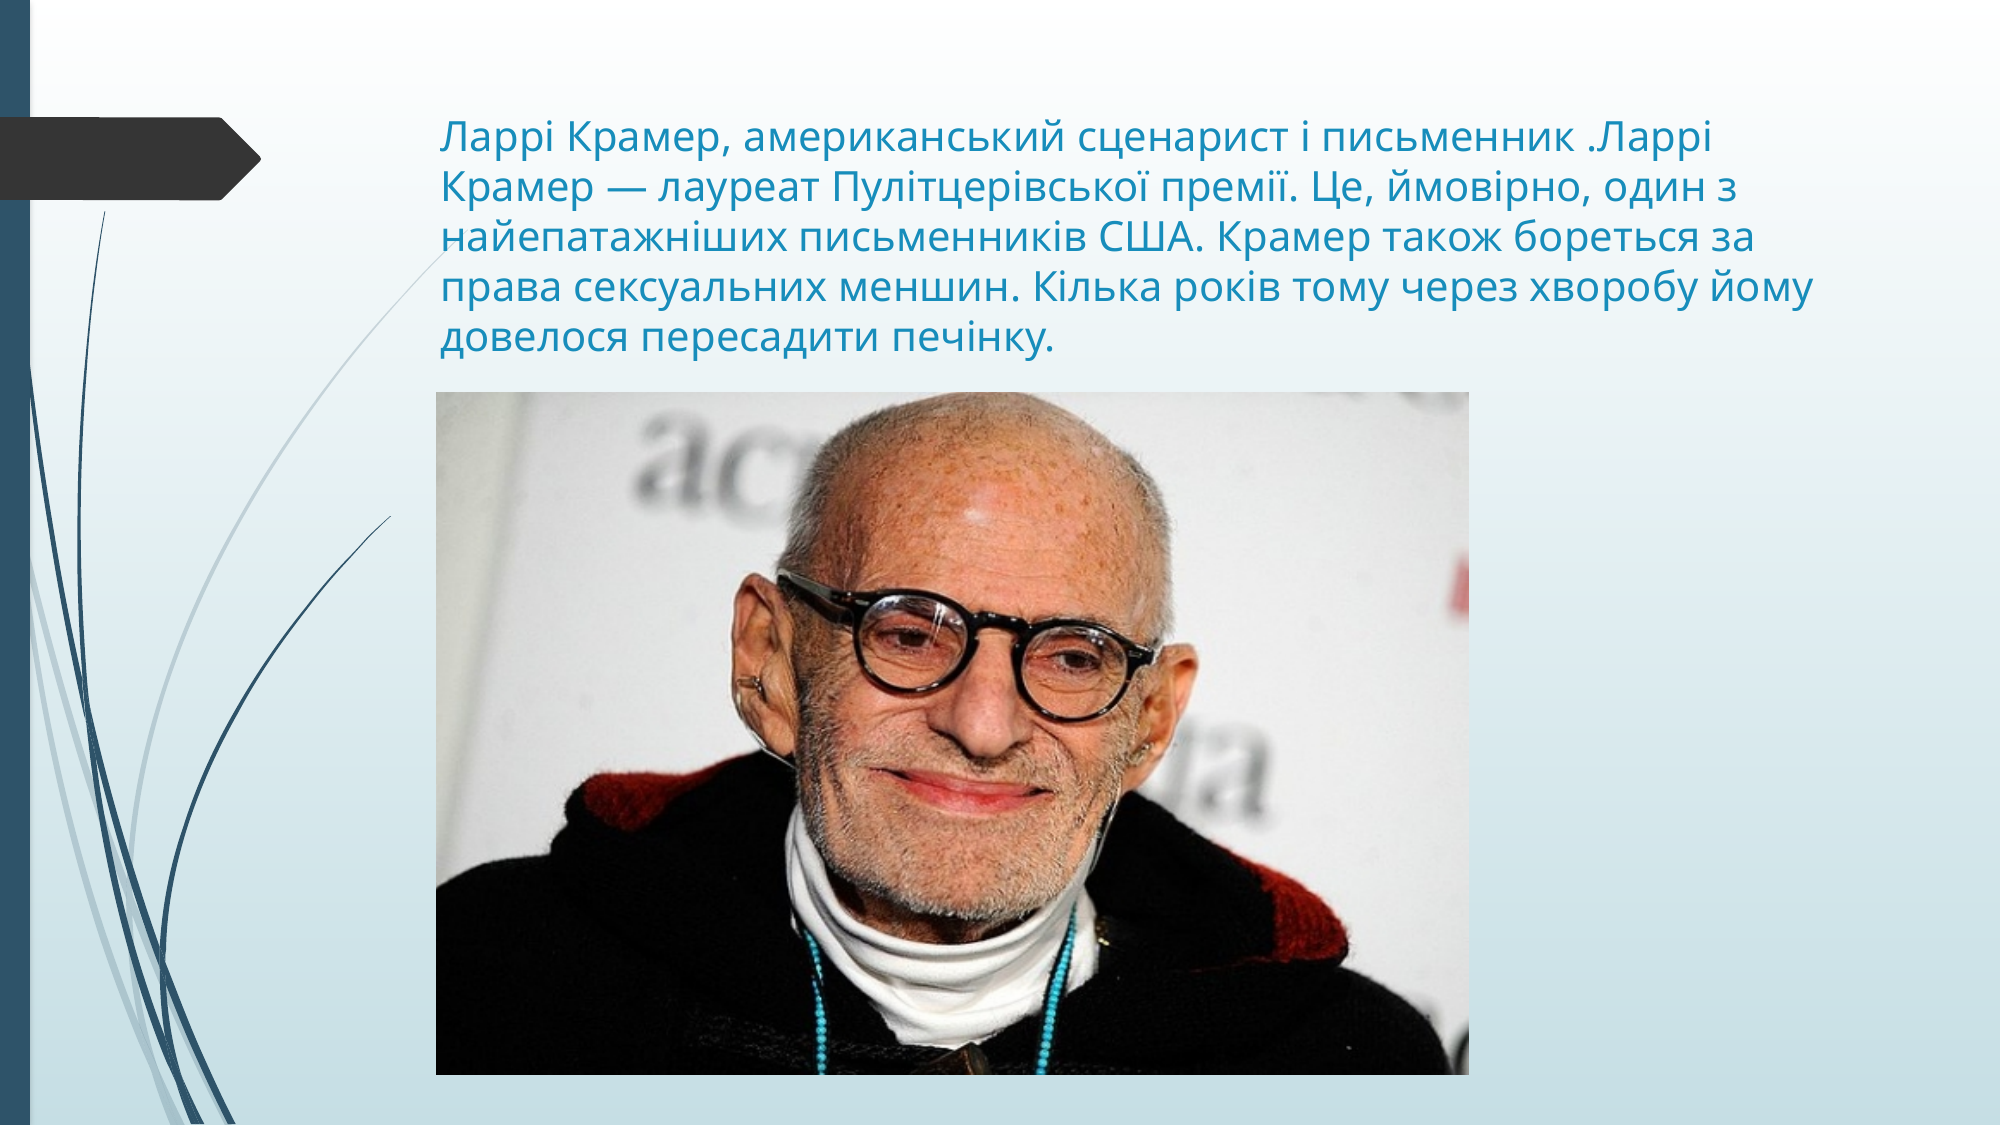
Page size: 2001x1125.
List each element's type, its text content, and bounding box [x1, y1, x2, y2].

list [436, 392, 1469, 1075]
title Ларрі Крамер, американський сценарист і письменник .Ларрі Крамер — лауреат Пулітцерівської премії. Це, ймовірно, один з найепатажніших письменників США. Крамер також бореться за права сексуальних меншин. Кілька років тому через хворобу йому довелося пересадити печінку. [425, 102, 1888, 313]
